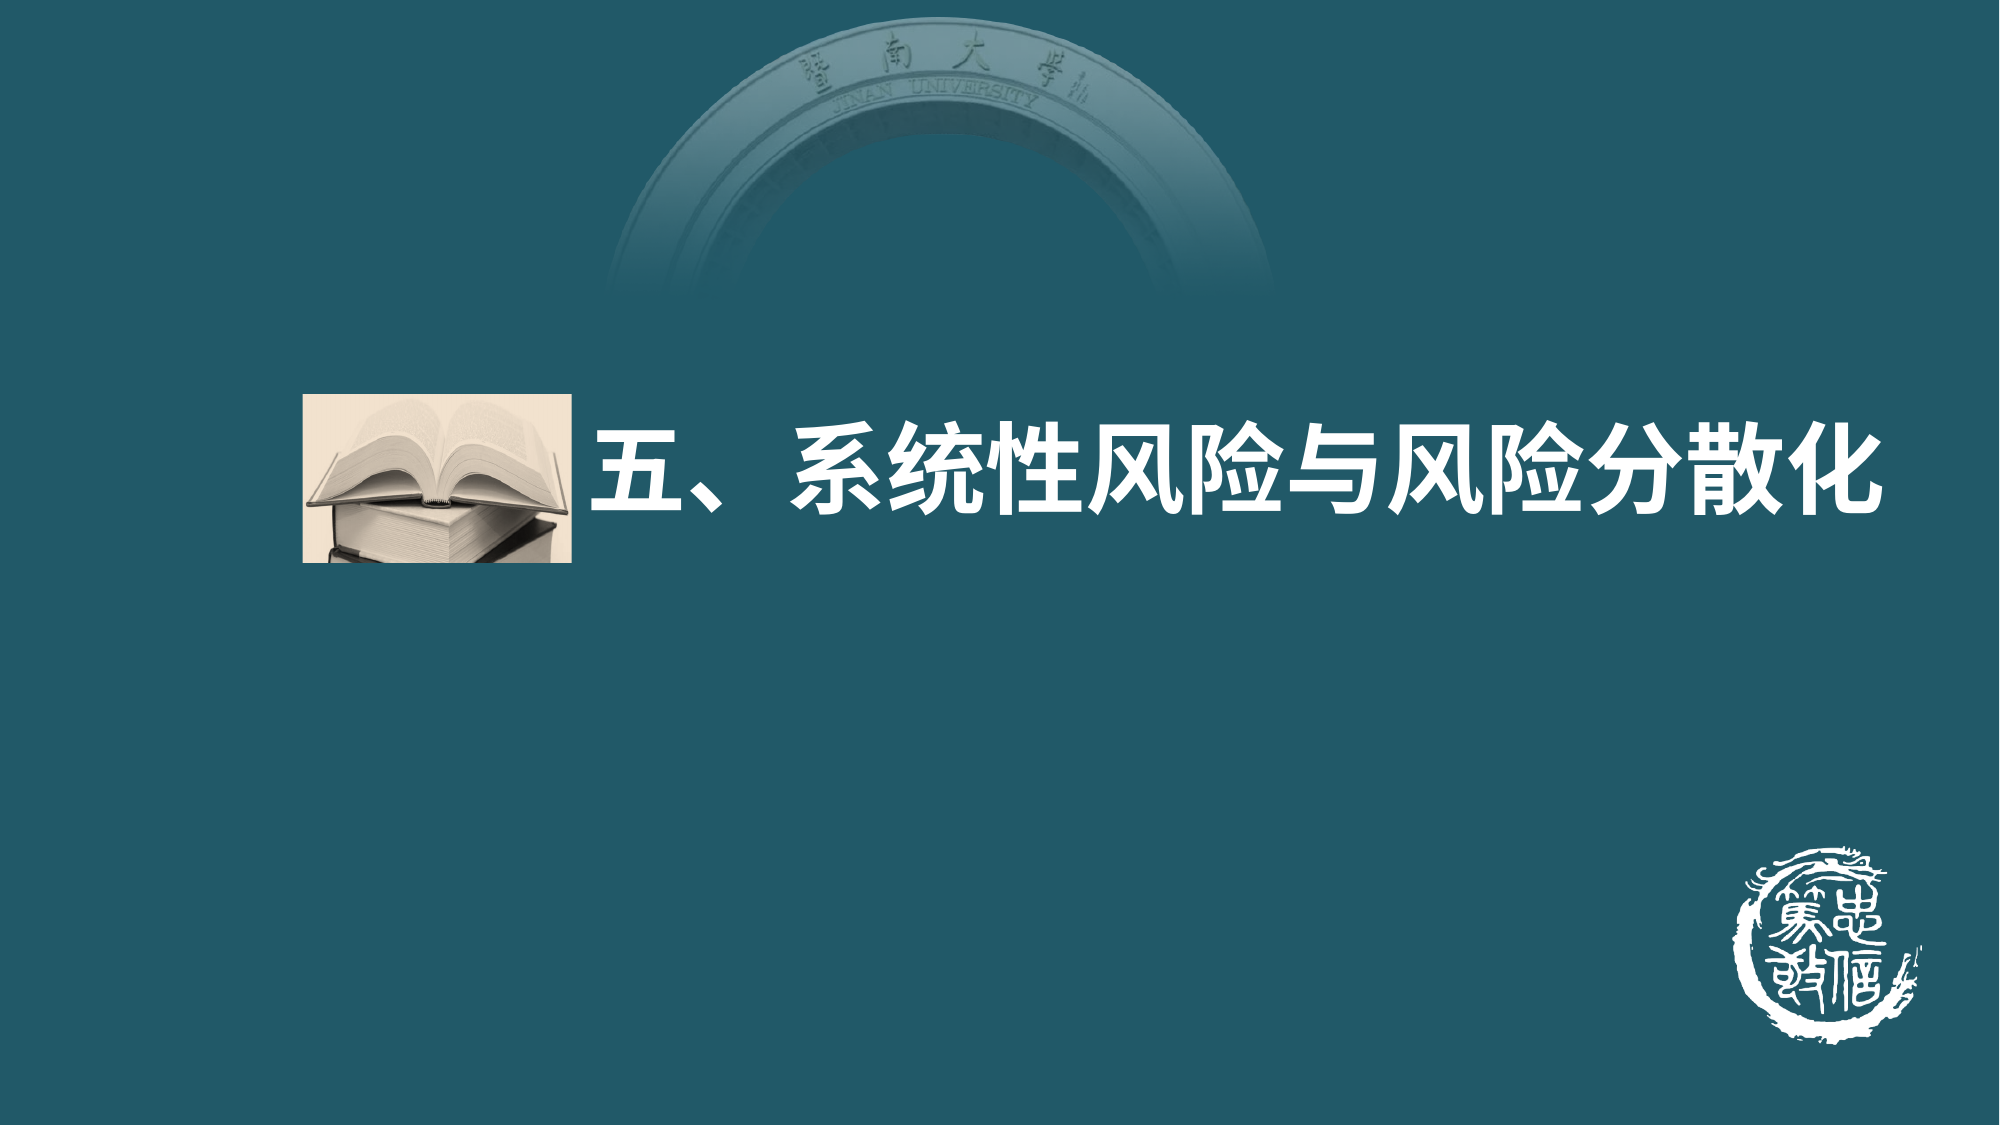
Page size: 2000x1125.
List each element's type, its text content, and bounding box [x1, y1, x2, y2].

picture [1732, 846, 1922, 1045]
text_box 五、系统性风险与风险分散化 [428, 398, 1925, 534]
picture [512, 0, 1392, 301]
